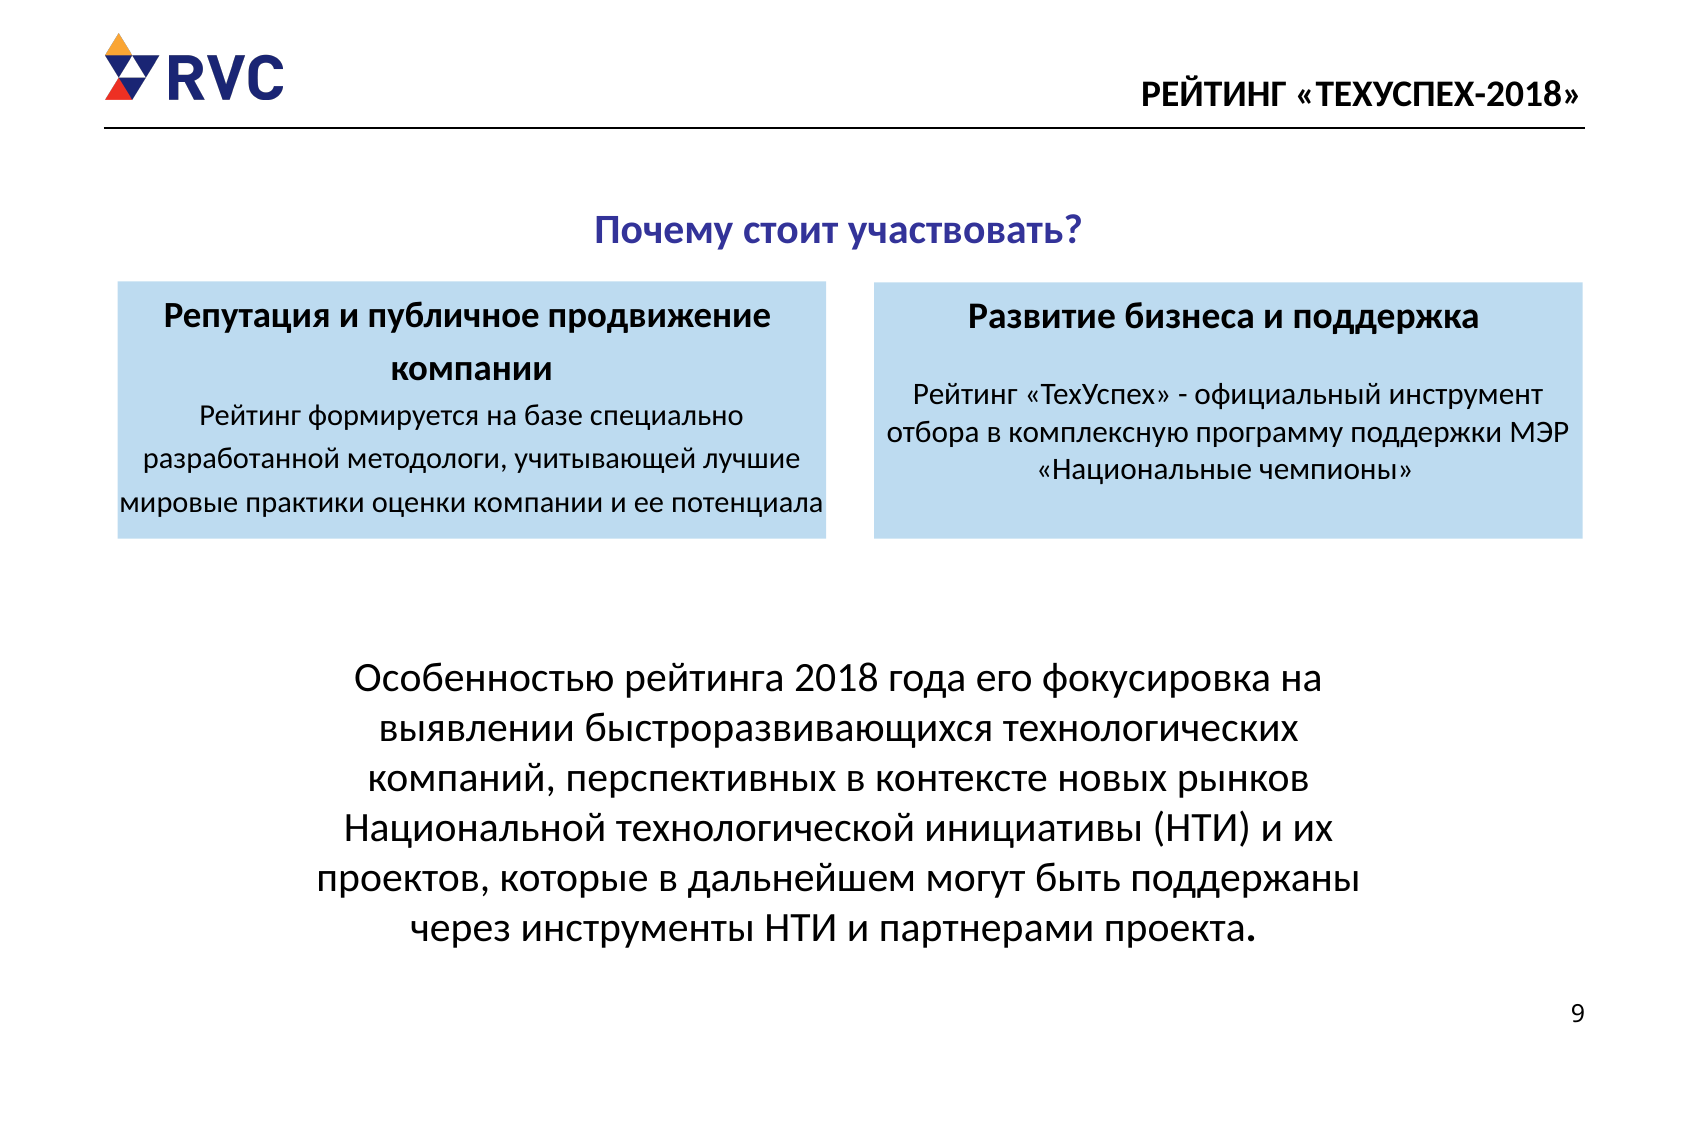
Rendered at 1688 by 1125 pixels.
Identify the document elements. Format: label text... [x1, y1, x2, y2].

picture [105, 33, 283, 100]
text_box Развитие бизнеса и поддержка Рейтинг «ТехУспех» - официальный инструмент отбора в комплексную программу поддержки МЭР «Национальные чемпионы» [874, 282, 1583, 539]
list Репутация и публичное продвижение компании Рейтинг формируется на базе специально разработанной методологи, учитывающей лучшие мировые практики оценки компании и ее потенциала [117, 281, 827, 539]
text_box Особенностью рейтинга 2018 года его фокусировка на выявлении быстроразвивающихся технологических компаний, перспективных в контексте новых рынков Национальной технологической инициативы (НТИ) и их проектов, которые в дальнейшем могут быть поддержаны через инструменты НТИ и партнерами проекта. [287, 649, 1390, 959]
slide_number 9 [1329, 982, 1586, 1032]
text_box РЕЙТИНГ «ТЕХУСПЕХ-2018» [287, 47, 1583, 123]
text_box Почему стоит участвовать? [132, 184, 1546, 267]
